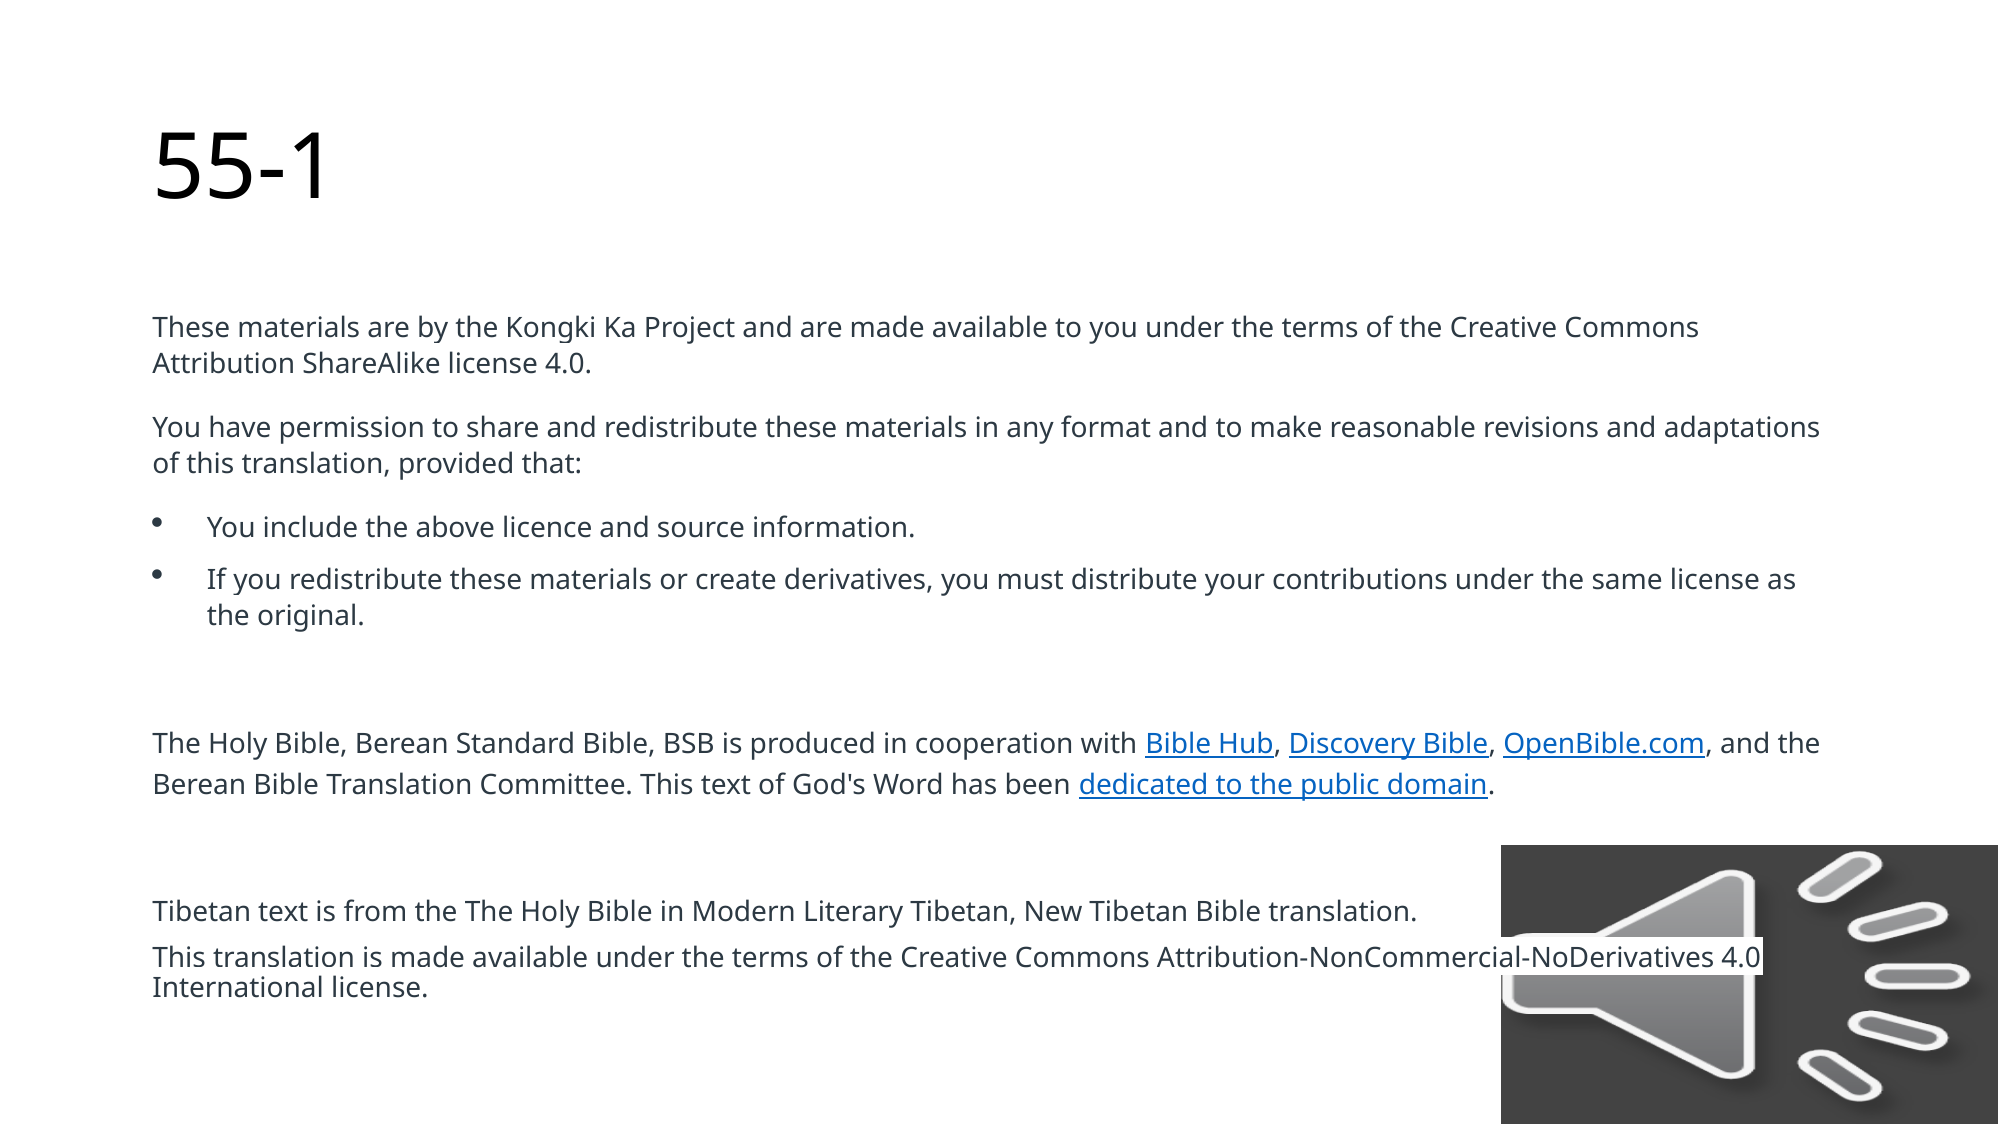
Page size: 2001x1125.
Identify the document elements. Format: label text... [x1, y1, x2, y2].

picture [1500, 843, 2000, 1125]
title 55-1 [137, 59, 1863, 278]
list These materials are by the Kongki Ka Project and are made available to you under the terms of the Creative Commons Attribution ShareAlike license 4.0. You have permission to share and redistribute these materials in any format and to make reasonable revisions and adaptations of this translation, provided that: You include the above licence and source information. If you redistribute these materials or create derivatives, you must distribute your contributions under the same license as the original. The Holy Bible, Berean Standard Bible, BSB is produced in cooperation with Bible Hub, Discovery Bible, OpenBible.com, and the Berean Bible Translation Committee. This text of God's Word has been dedicated to the public domain. Tibetan text is from the The Holy Bible in Modern Literary Tibetan, New Tibetan Bible translation. This translation is made available under the terms of the Creative Commons Attribution-NonCommercial-NoDerivatives 4.0 International license. [137, 299, 1863, 1014]
